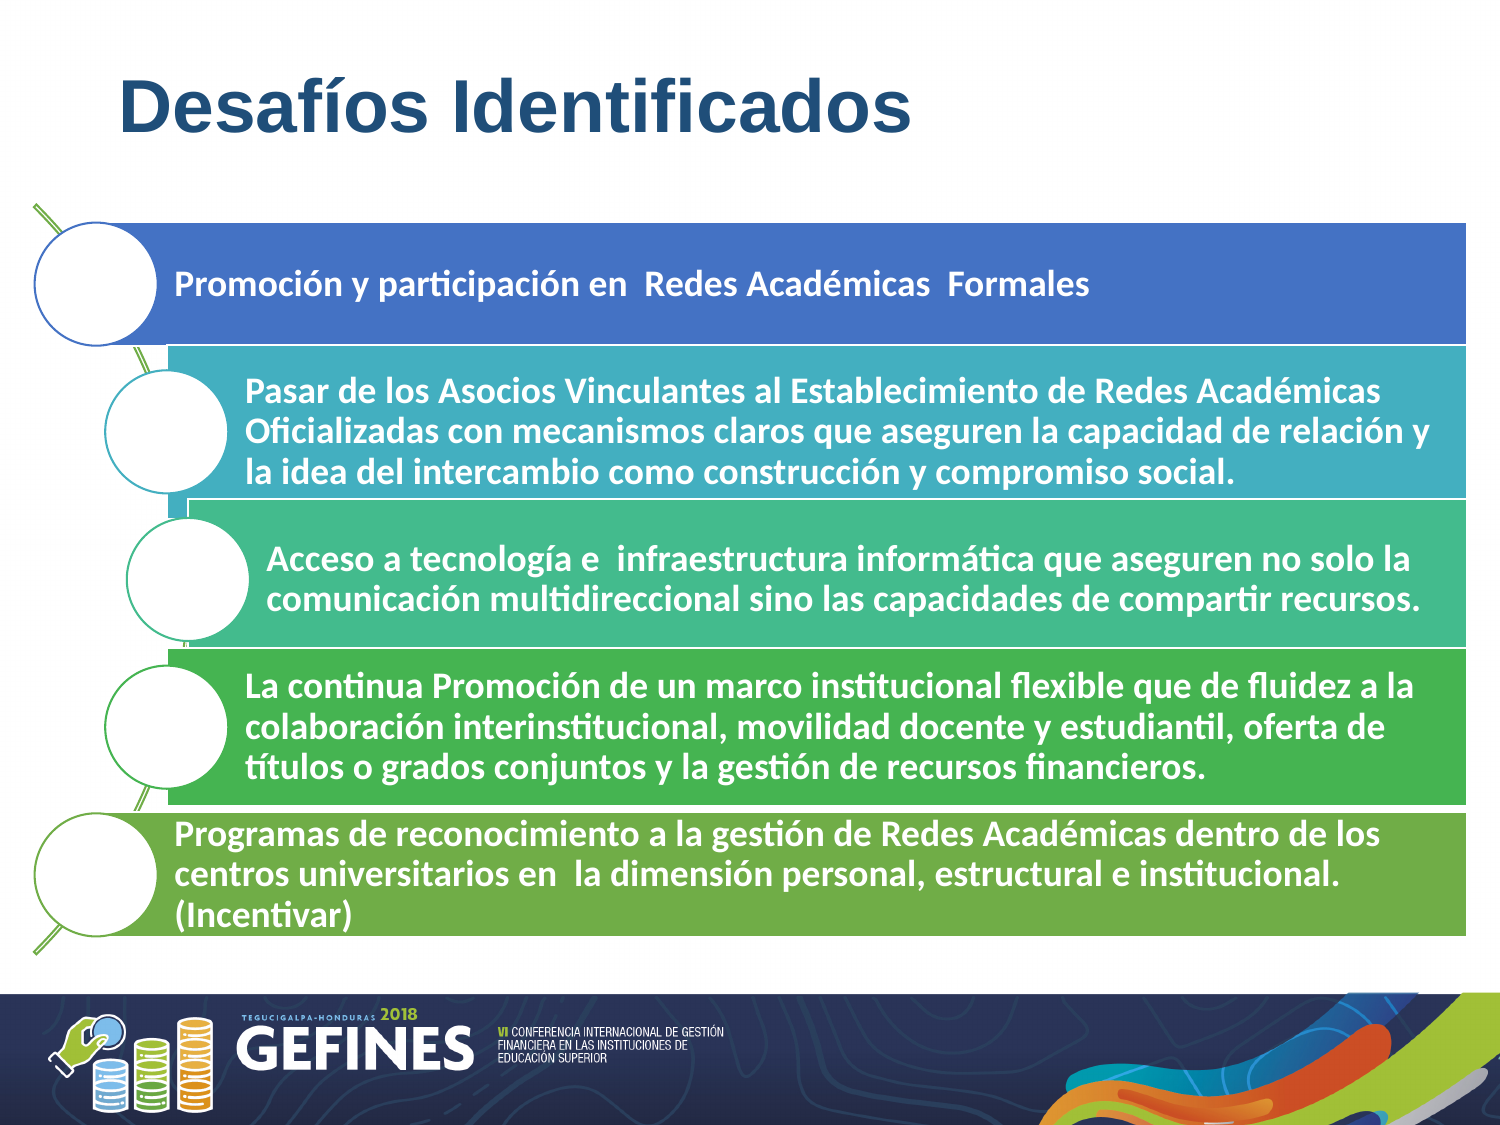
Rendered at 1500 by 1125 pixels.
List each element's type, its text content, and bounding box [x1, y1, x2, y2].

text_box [21, 185, 1479, 974]
title Desafíos Identificados [103, 0, 1397, 185]
picture [0, 0, 1500, 1125]
